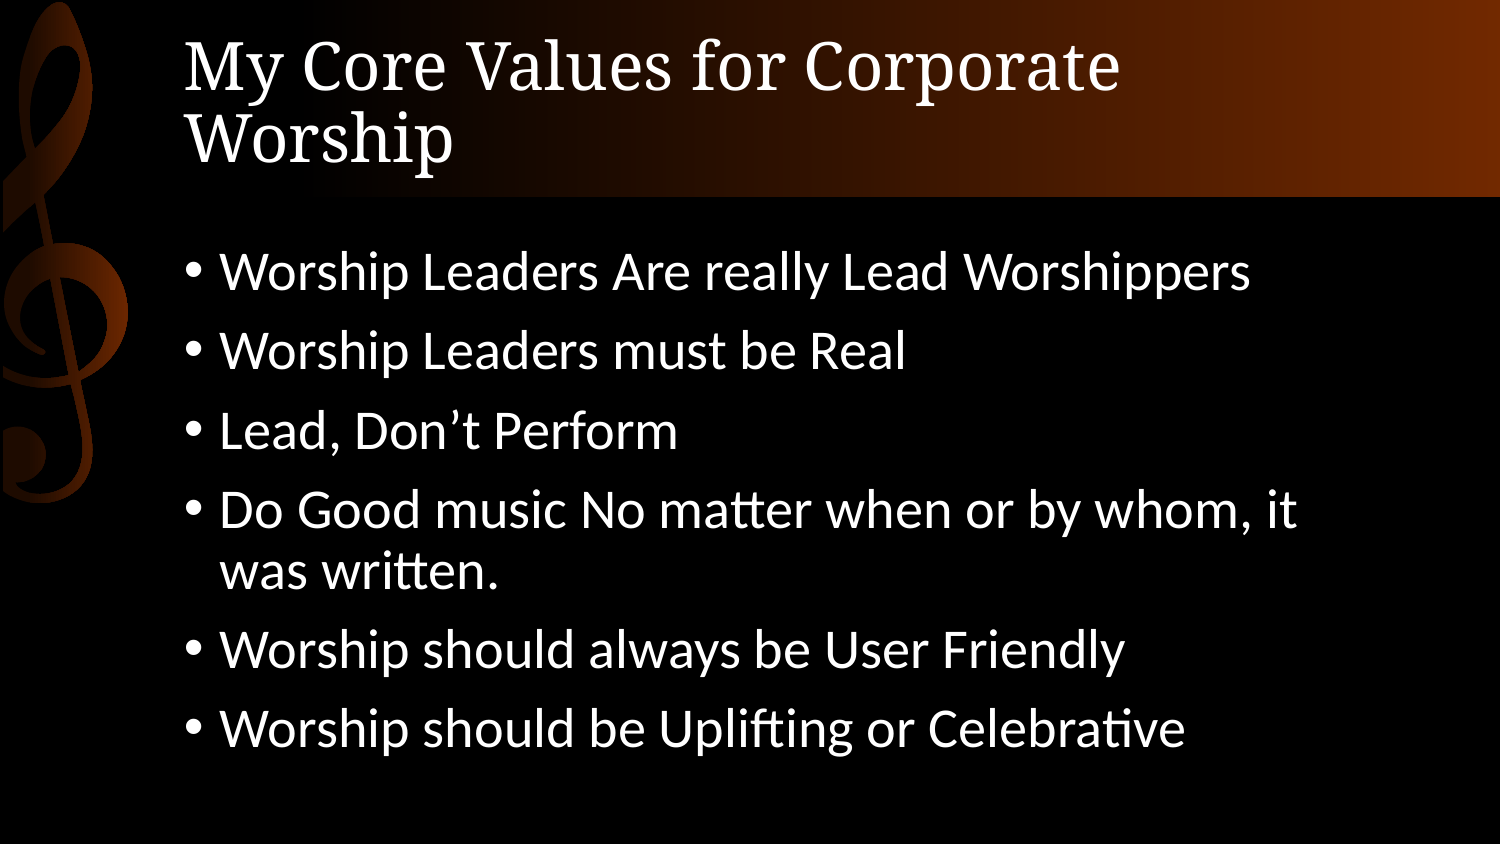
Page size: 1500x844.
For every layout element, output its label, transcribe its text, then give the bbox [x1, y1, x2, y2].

title My Core Values for Corporate Worship [168, 24, 1332, 185]
list Worship Leaders Are really Lead Worshippers Worship Leaders must be Real Lead, Don’t Perform Do Good music No matter when or by whom, it was written. Worship should always be User Friendly Worship should be Uplifting or Celebrative [168, 234, 1332, 779]
